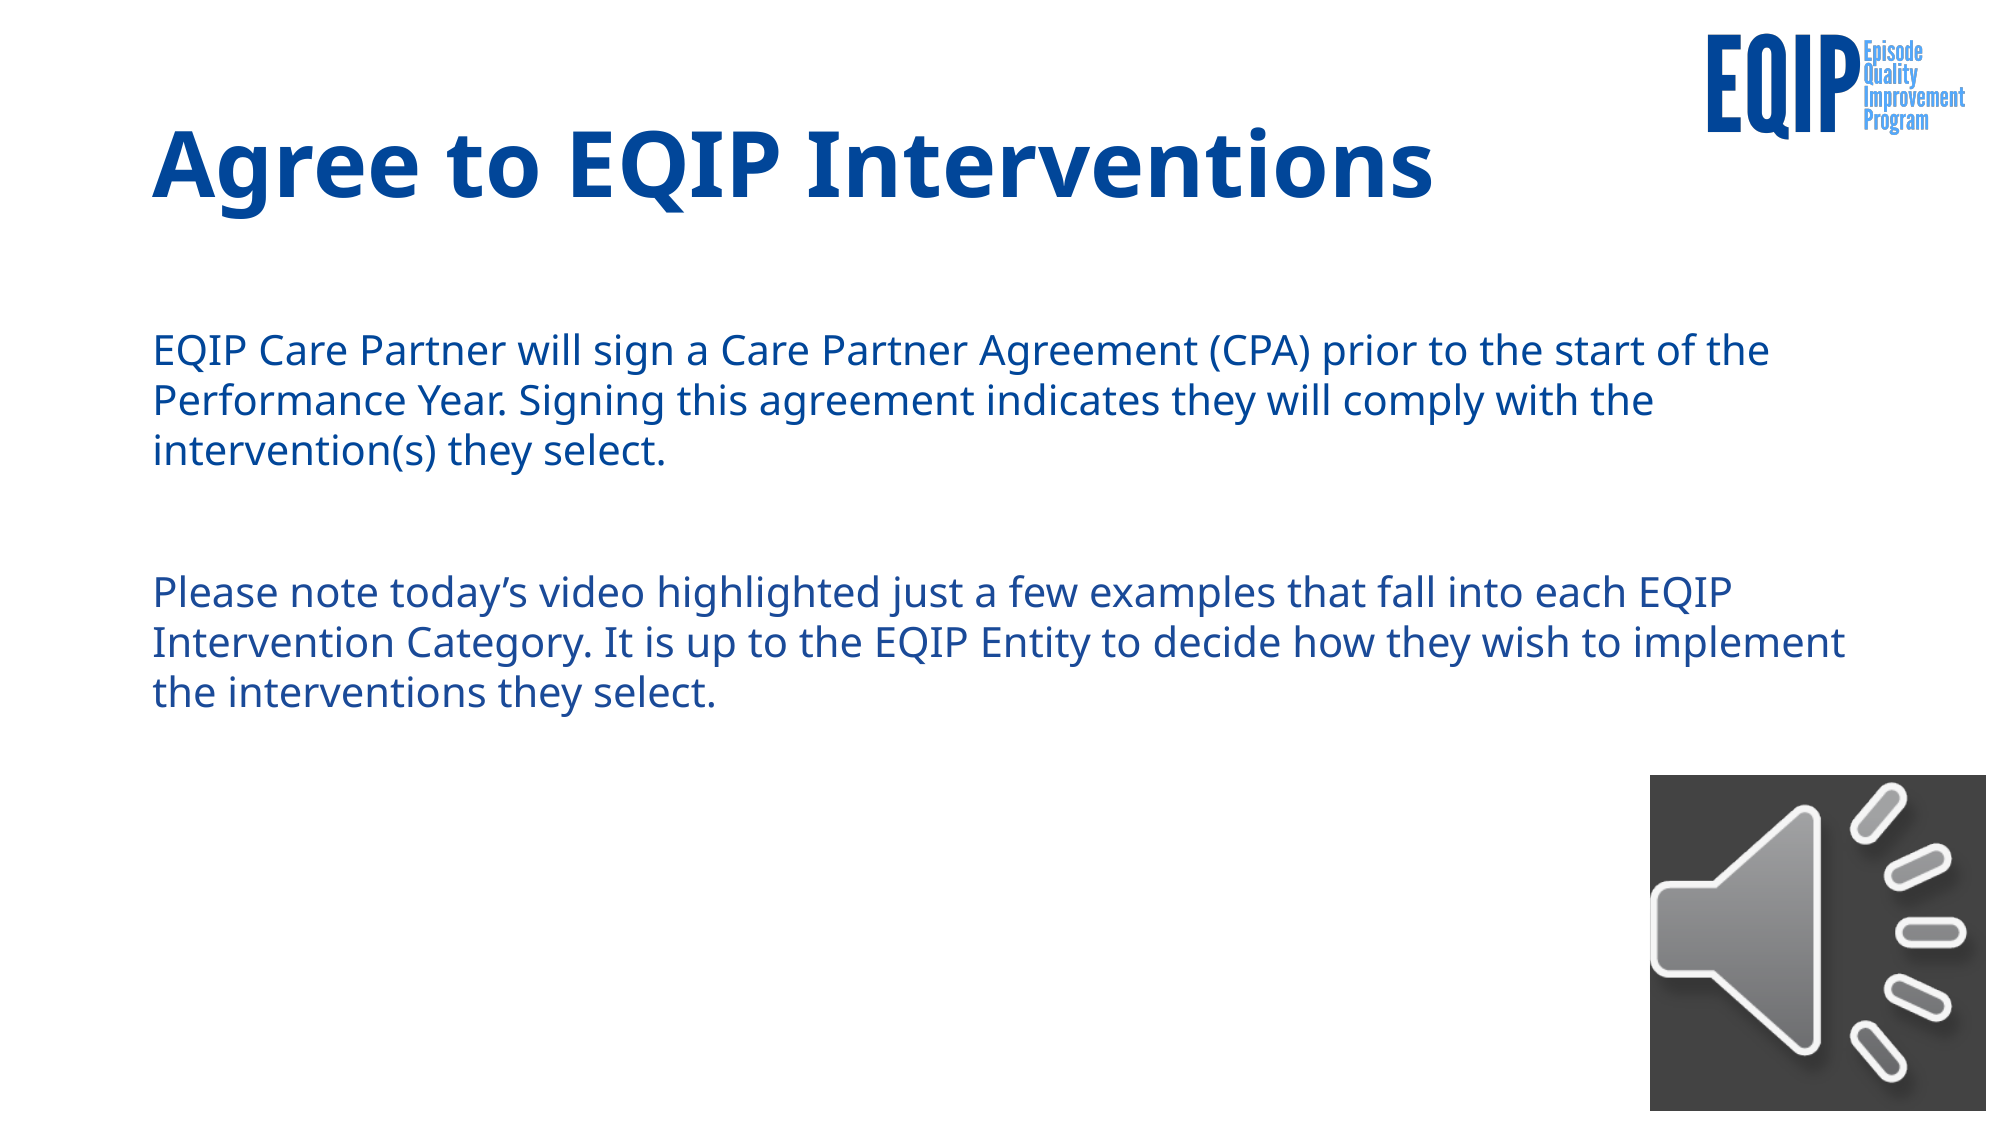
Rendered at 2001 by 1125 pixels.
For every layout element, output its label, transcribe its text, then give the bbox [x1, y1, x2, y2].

picture [1648, 773, 1987, 1112]
title Agree to EQIP Interventions [137, 58, 1863, 277]
list EQIP Care Partner will sign a Care Partner Agreement (CPA) prior to the start of the Performance Year. Signing this agreement indicates they will comply with the intervention(s) they select. Please note today’s video highlighted just a few examples that fall into each EQIP Intervention Category. It is up to the EQIP Entity to decide how they wish to implement the interventions they select. [137, 315, 1863, 1031]
picture [1684, 0, 1977, 236]
